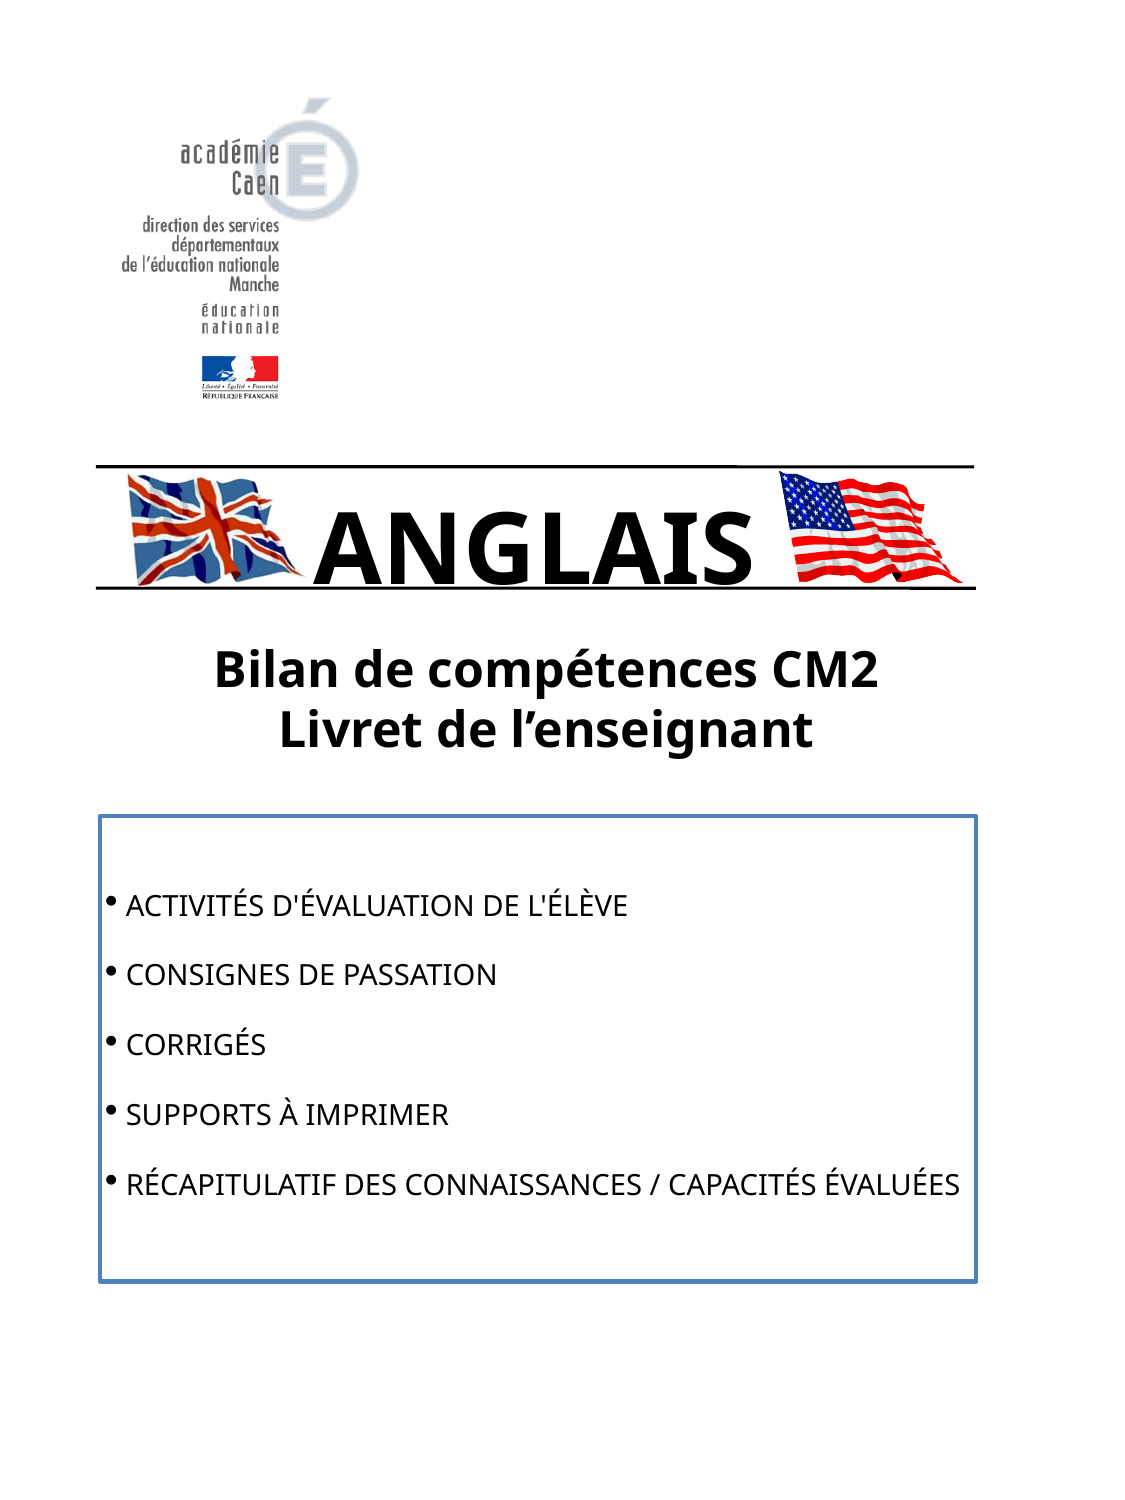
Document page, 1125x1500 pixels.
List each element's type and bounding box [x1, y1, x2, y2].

text_box [89, 76, 977, 1282]
